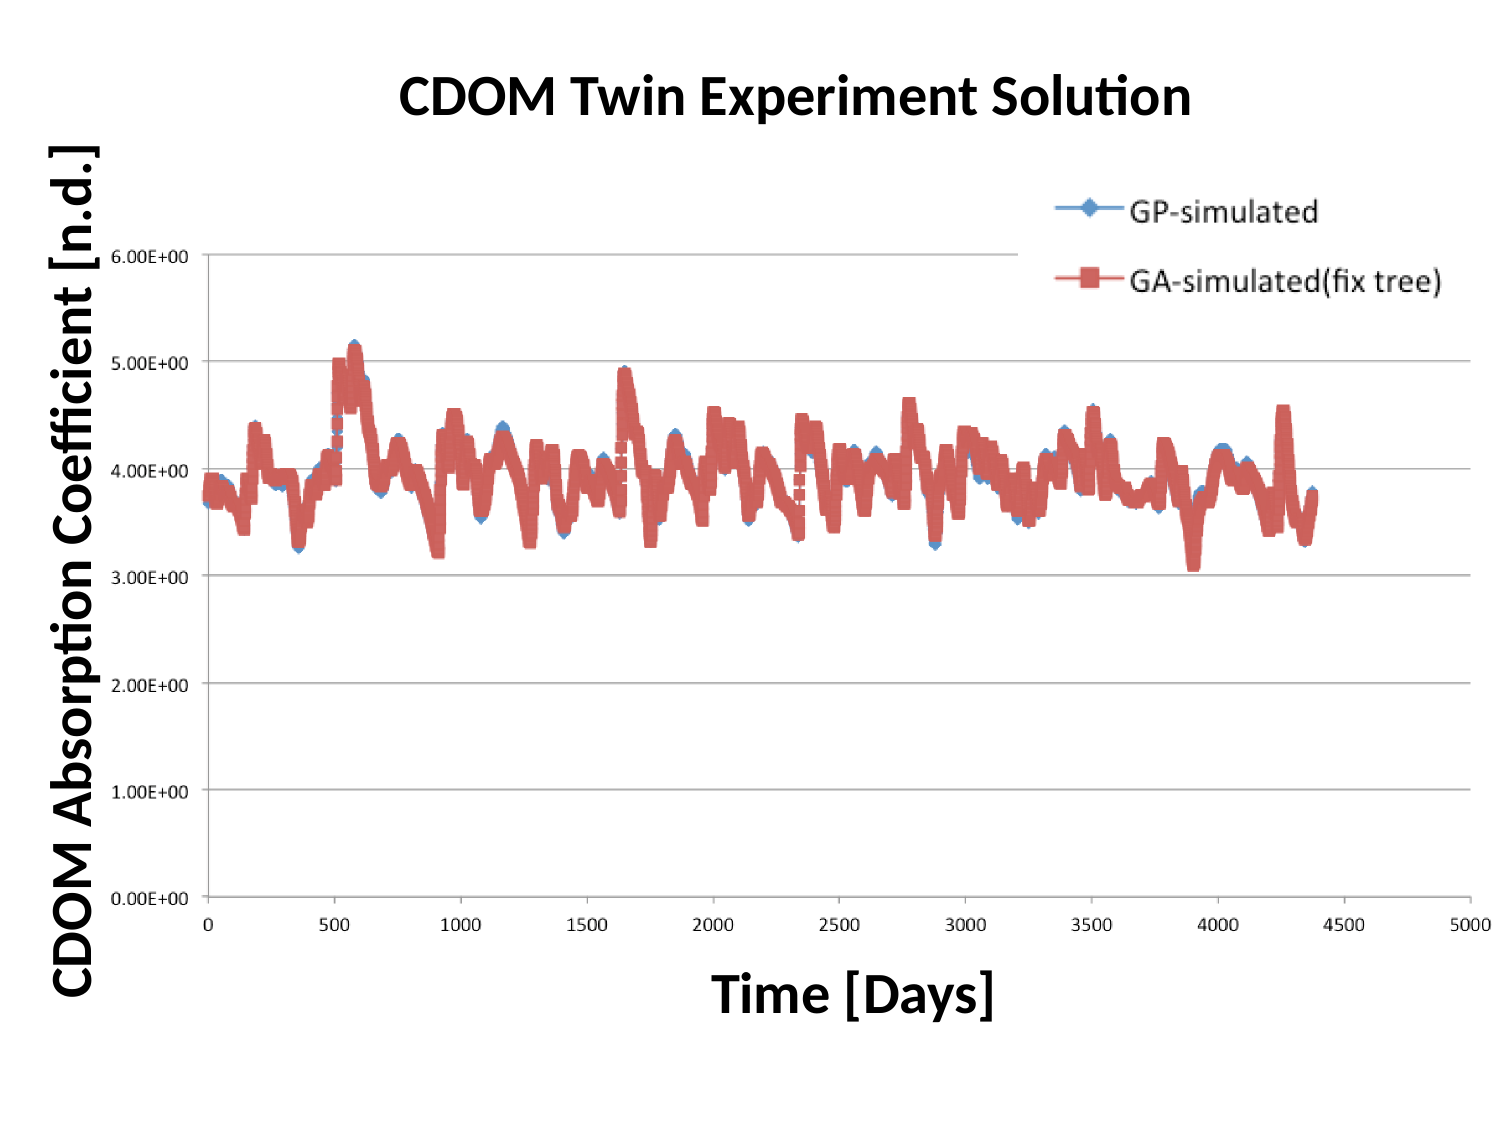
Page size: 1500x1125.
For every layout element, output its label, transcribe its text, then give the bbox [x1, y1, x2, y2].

text_box CDOM Twin Experiment Solution [384, 50, 1208, 135]
text_box Time [Days] [696, 955, 1012, 1033]
text_box CDOM Absorption Coefficient [n.d.] [25, 127, 111, 1014]
picture [100, 168, 1500, 948]
